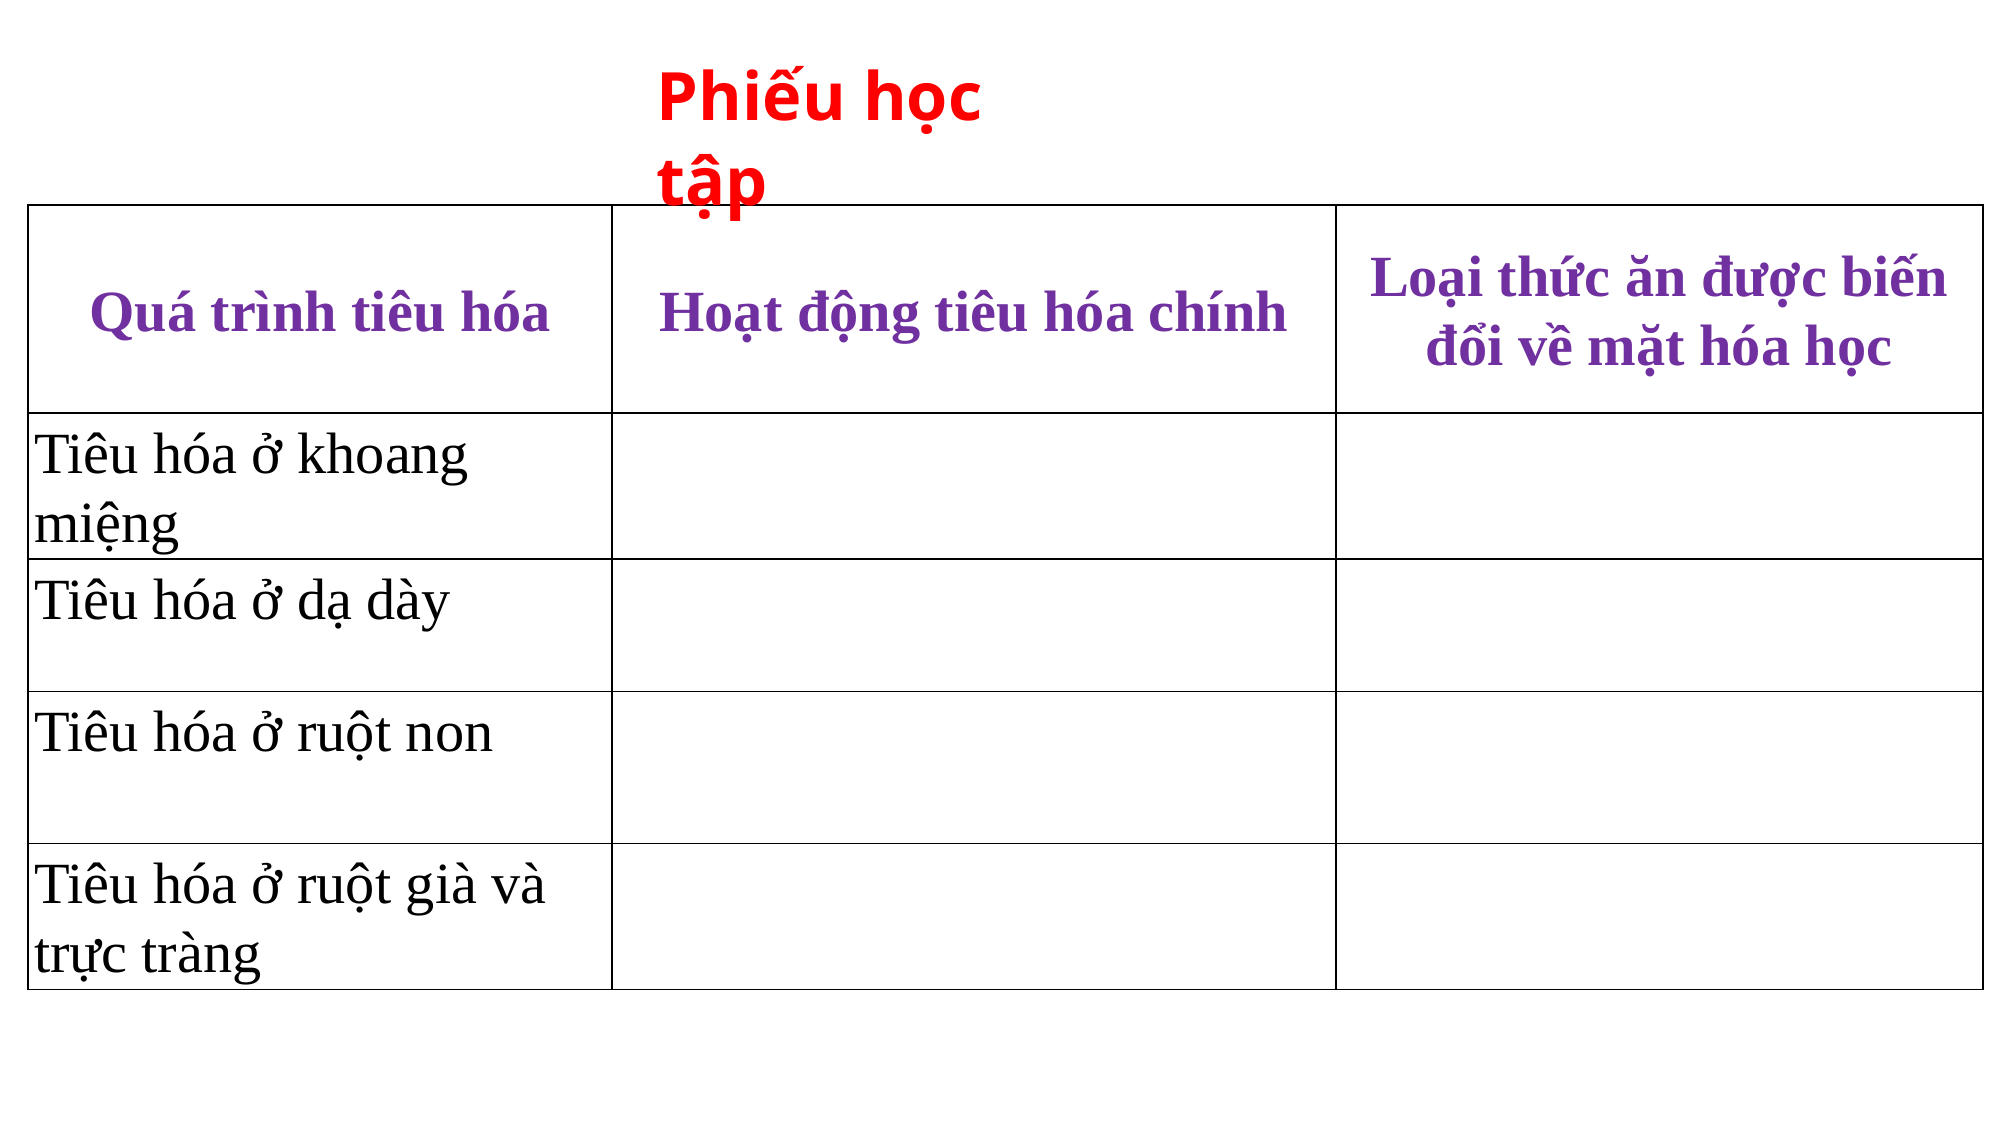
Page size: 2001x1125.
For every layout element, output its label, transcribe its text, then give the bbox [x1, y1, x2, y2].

table_cell [1337, 414, 1982, 558]
table_cell [613, 414, 1335, 558]
text_box Phiếu học tập [641, 40, 1122, 227]
table_cell [613, 844, 1335, 989]
table_cell Tiêu hóa ở ruột non [29, 692, 611, 843]
table_header Quá trình tiêu hóa [29, 206, 611, 412]
table_cell Tiêu hóa ở ruột già và trực tràng [29, 844, 611, 989]
table_header Hoạt động tiêu hóa chính [613, 206, 1335, 412]
table_cell [1337, 560, 1982, 691]
table_cell [1337, 844, 1982, 989]
table_cell Tiêu hóa ở khoang miệng [29, 414, 611, 558]
table_header Loại thức ăn được biến đổi về mặt hóa học [1337, 206, 1982, 412]
table_cell [613, 692, 1335, 843]
table_cell [1337, 692, 1982, 843]
table_cell Tiêu hóa ở dạ dày [29, 560, 611, 691]
table_cell [613, 560, 1335, 691]
